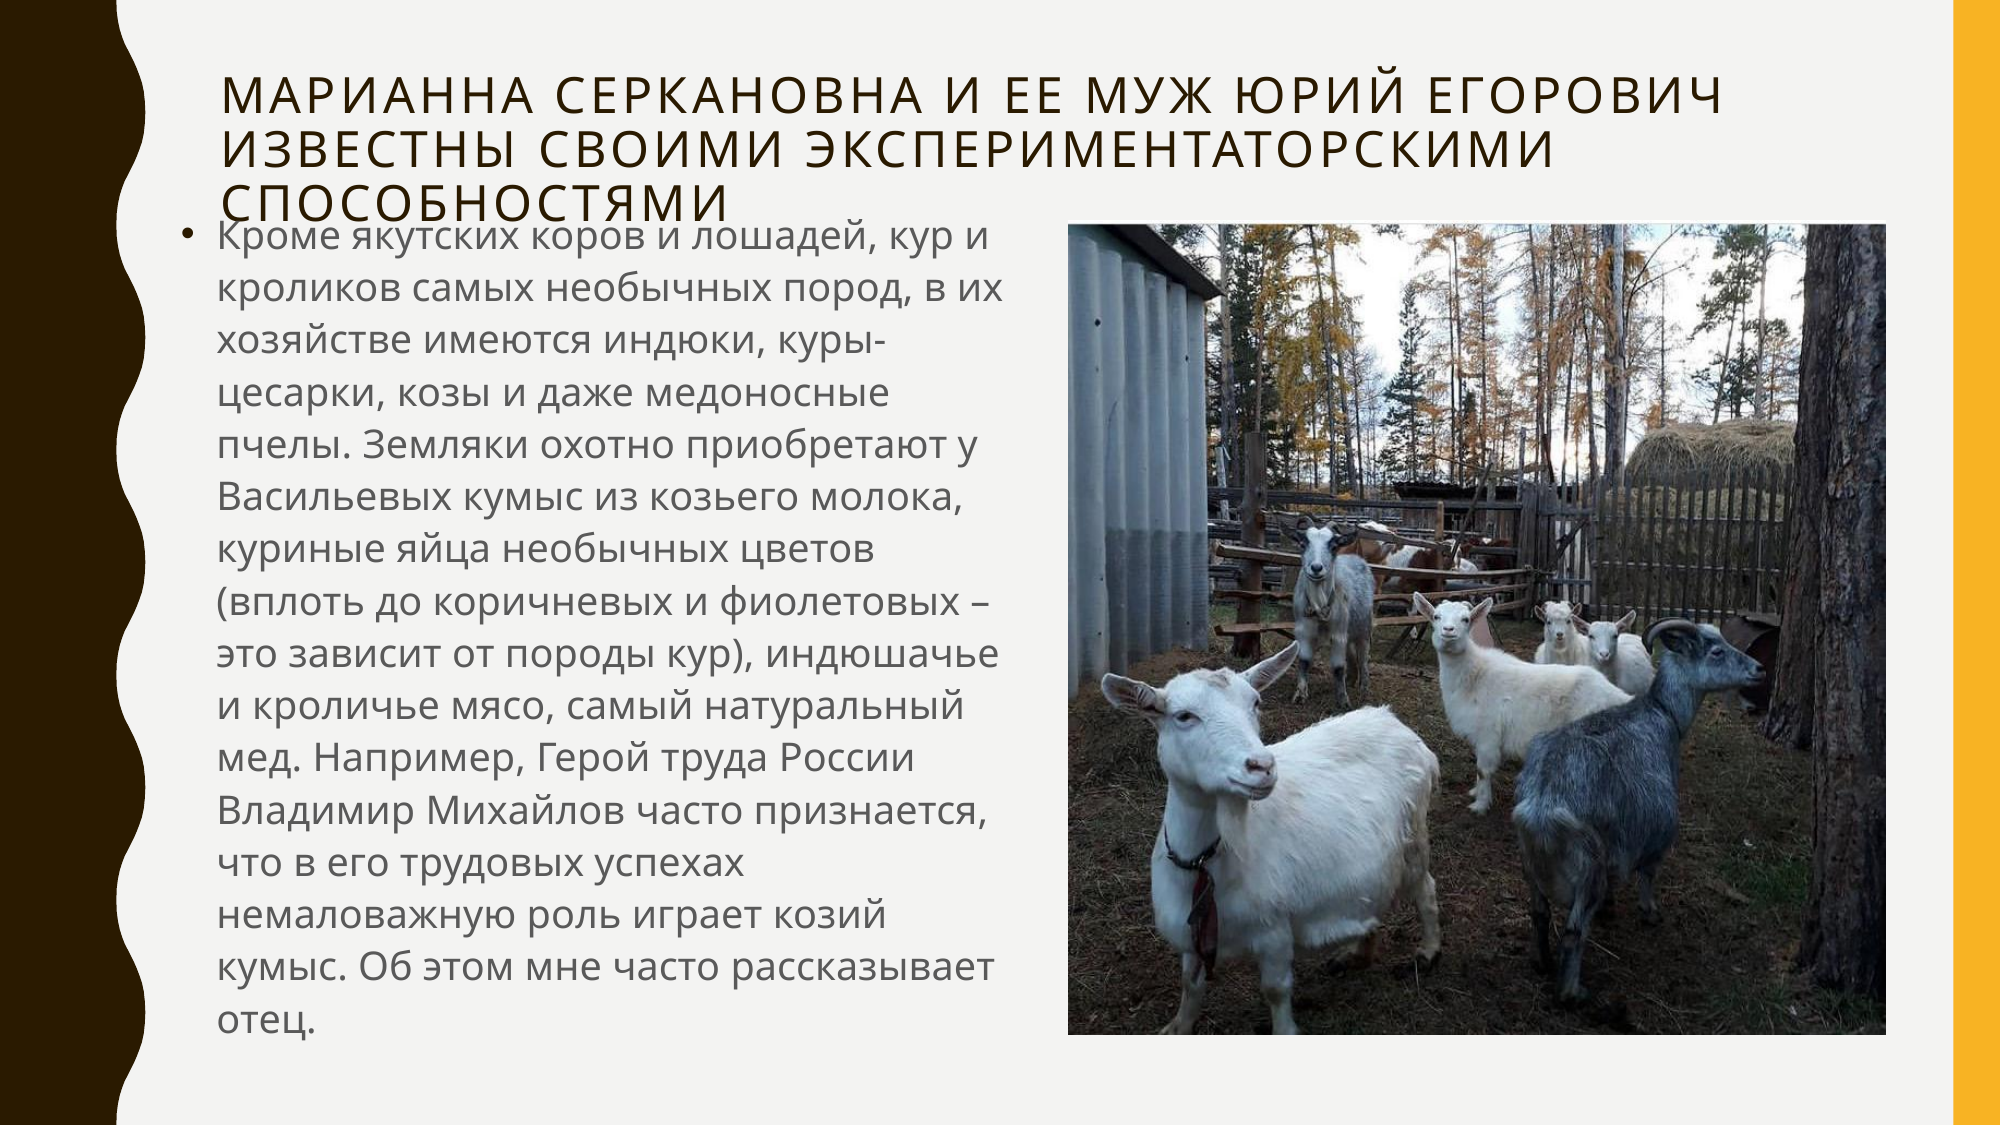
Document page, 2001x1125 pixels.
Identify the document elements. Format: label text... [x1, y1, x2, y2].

list Кроме якутских коров и лошадей, кур и кроликов самых необычных пород, в их хозяйстве имеются индюки, куры-цесарки, козы и даже медоносные пчелы. Земляки охотно приобретают у Васильевых кумыс из козьего молока, куриные яйца необычных цветов (вплоть до коричневых и фиолетовых – это зависит от породы кур), индюшачье и кроличье мясо, самый натуральный мед. Например, Герой труда России Владимир Михайлов часто признается, что в его трудовых успехах немаловажную роль играет козий кумыс. Об этом мне часто рассказывает отец. [165, 197, 1029, 1063]
title Марианна Серкановна и ее муж Юрий Егорович известны своими экспериментаторскими способностями [205, 62, 1875, 308]
picture [1068, 220, 1886, 1035]
